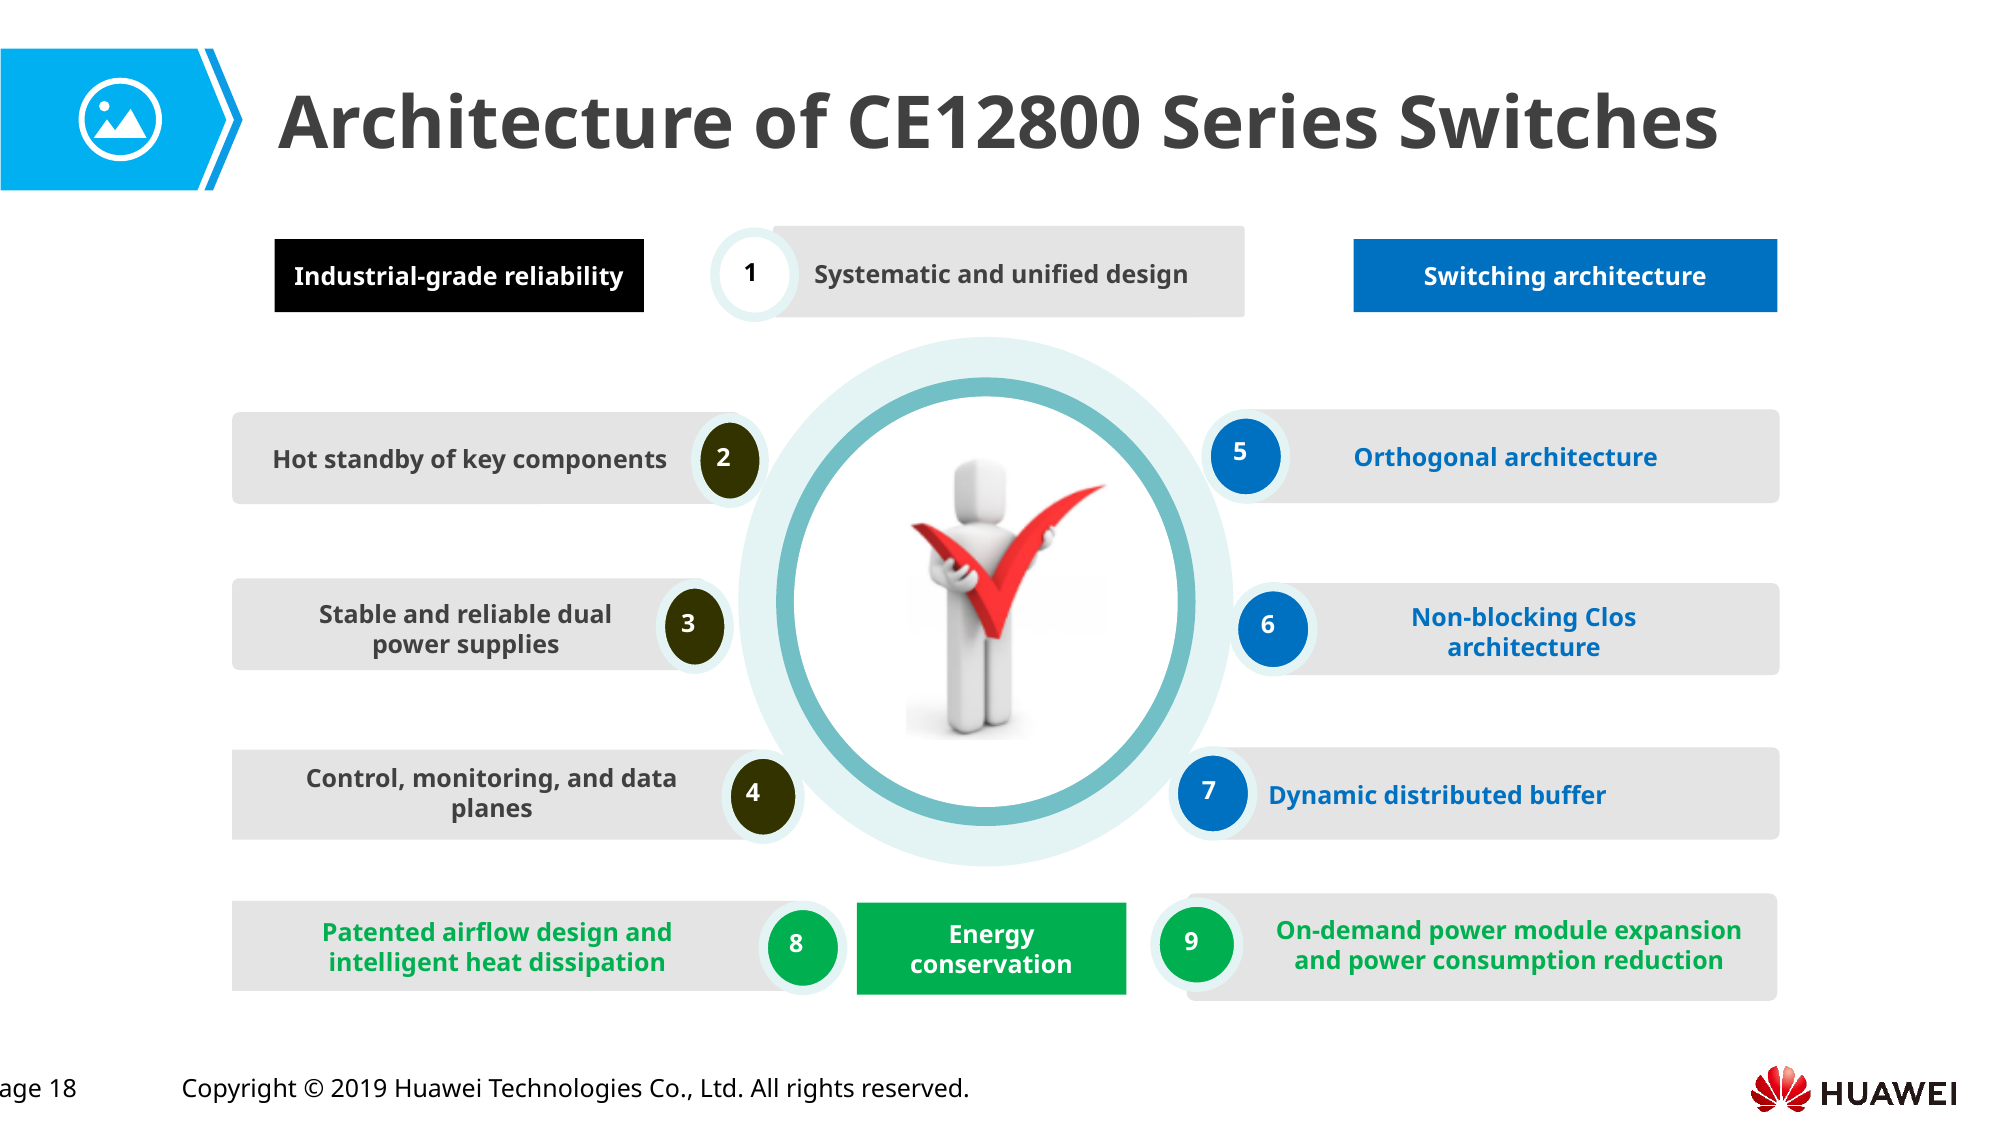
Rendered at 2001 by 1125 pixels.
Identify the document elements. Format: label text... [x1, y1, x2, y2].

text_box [231, 225, 1780, 1006]
list Architecture of CE12800 Series Switches [261, 67, 1875, 173]
picture [1751, 1066, 1956, 1112]
